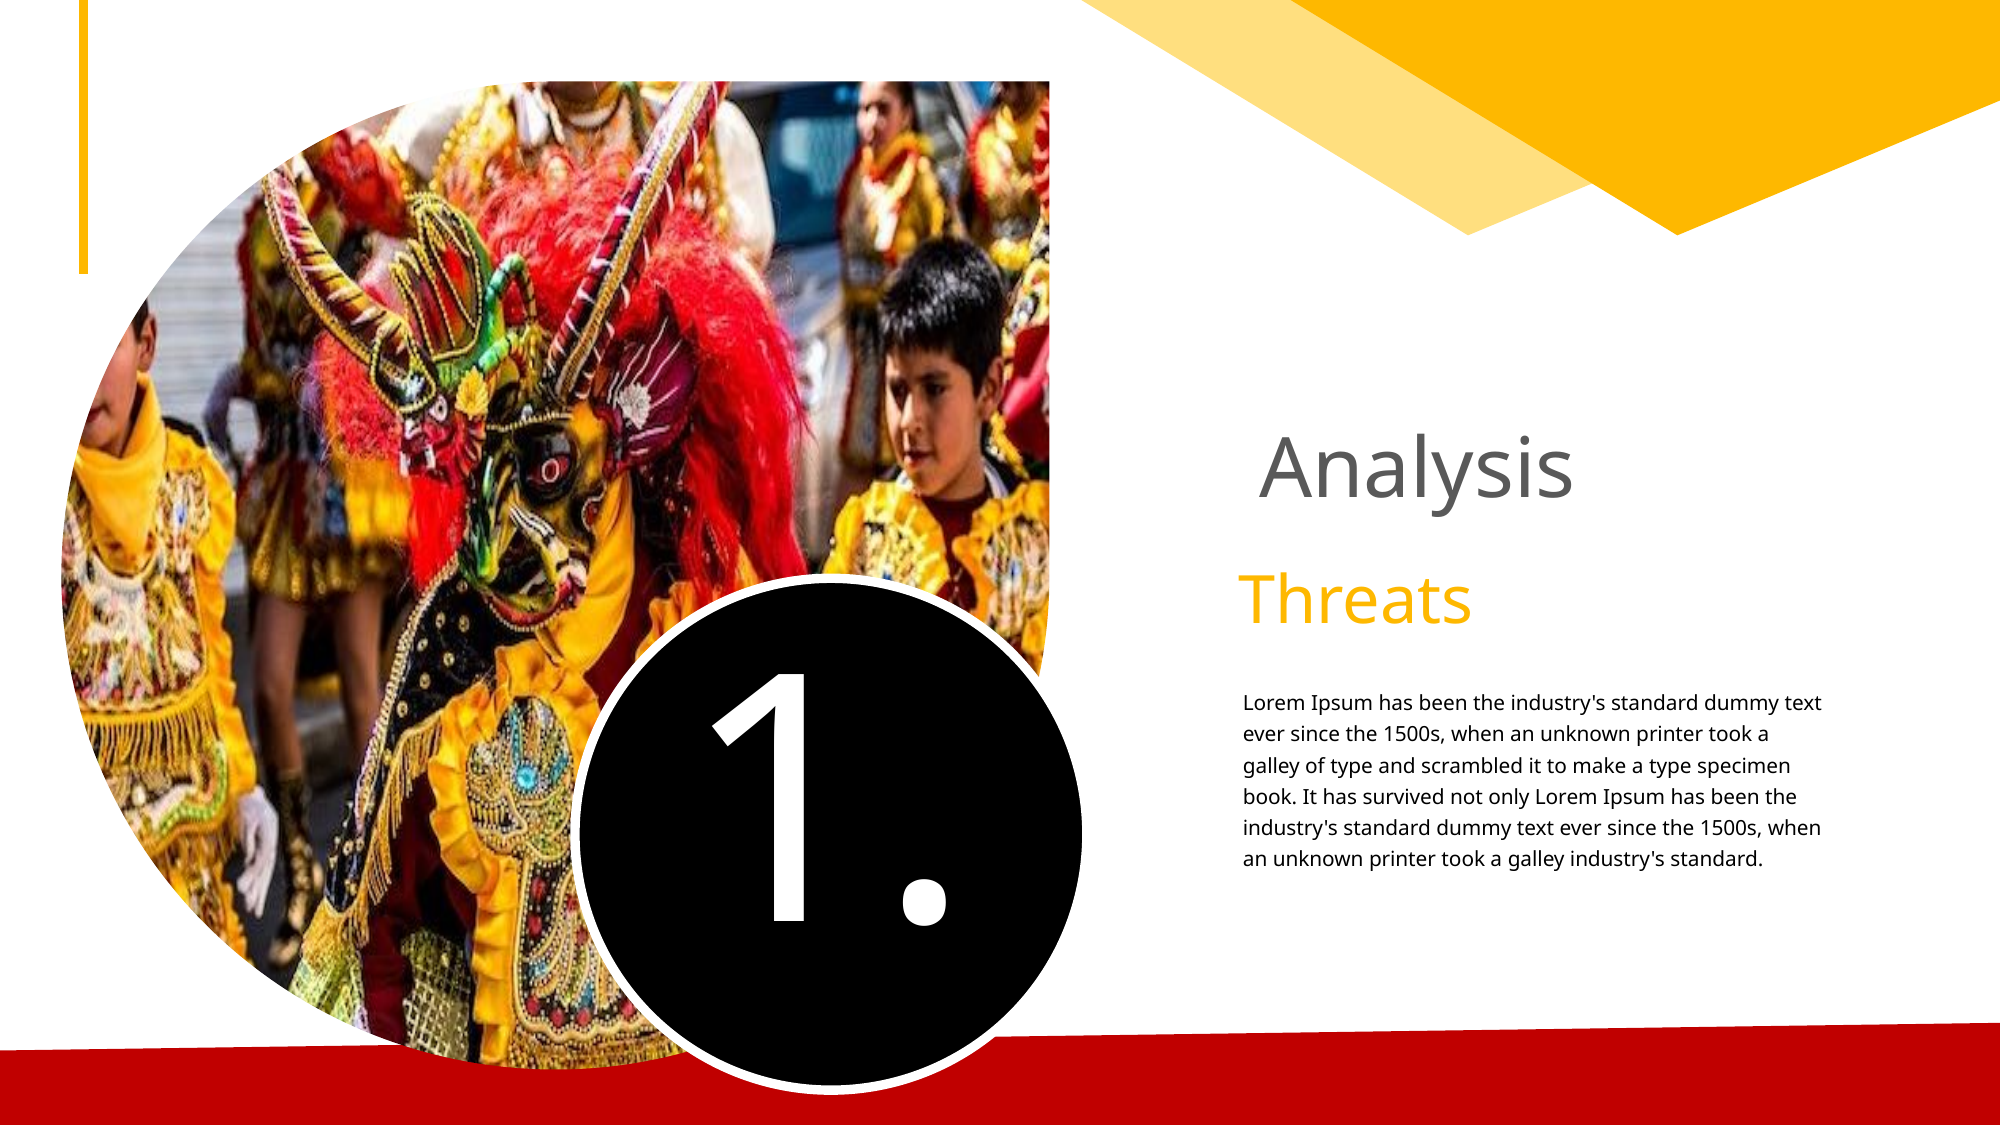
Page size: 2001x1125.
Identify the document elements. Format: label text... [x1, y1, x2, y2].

text_box [0, 1022, 2000, 1125]
text_box [1081, 0, 1591, 236]
text_box Analysis [1183, 418, 1652, 522]
text_box [60, 80, 1051, 1071]
text_box [1290, 0, 2000, 236]
text_box [574, 578, 1087, 1091]
text_box Threats [1223, 548, 1533, 644]
text_box 1. [666, 895, 1228, 999]
text_box Lorem Ipsum has been the industry's standard dummy text ever since the 1500s, when an unknown printer took a galley of type and scrambled it to make a type specimen book. It has survived not only Lorem Ipsum has been the industry's standard dummy text ever since the 1500s, when an unknown printer took a galley industry's standard. [1227, 676, 1843, 879]
